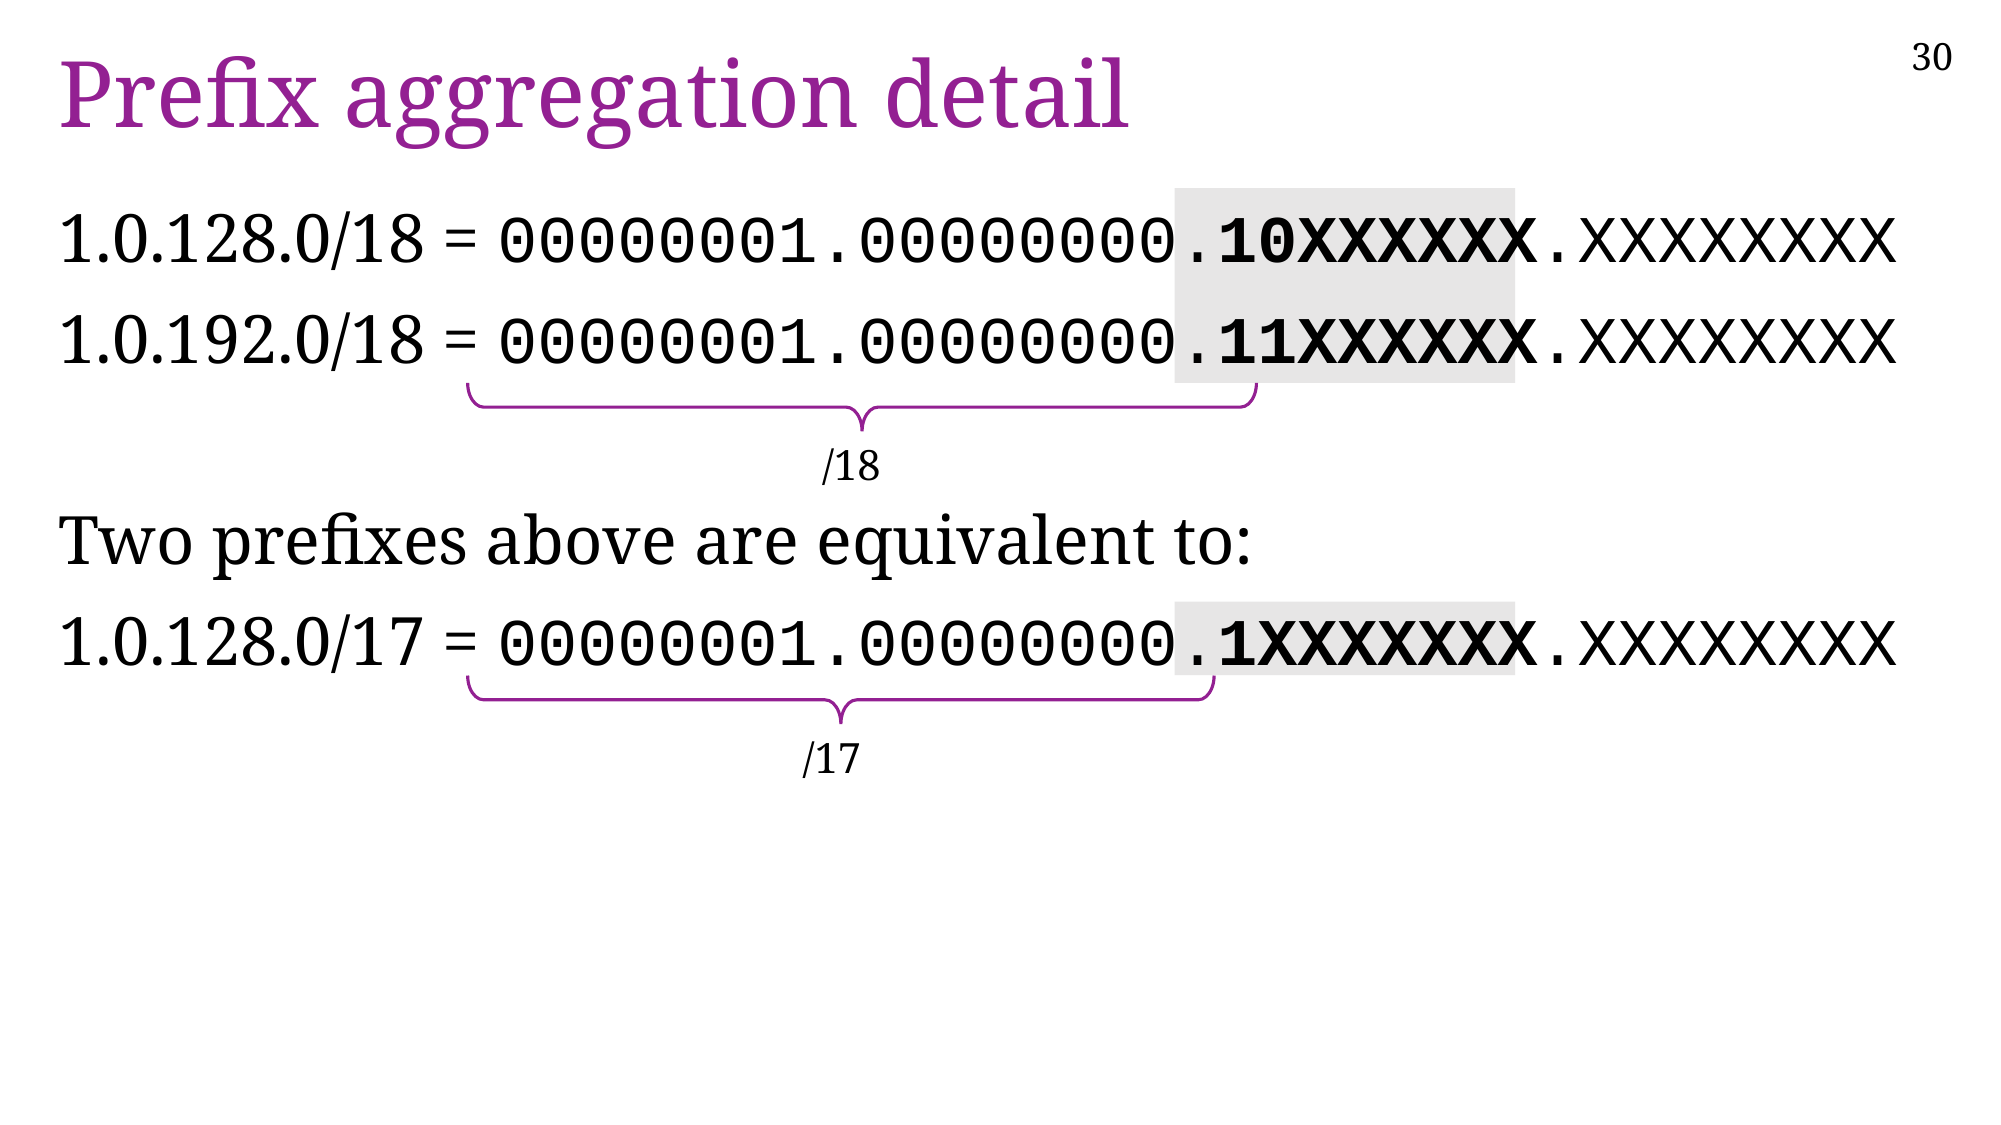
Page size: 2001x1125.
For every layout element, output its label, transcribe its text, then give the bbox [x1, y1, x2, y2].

title Prefix aggregation detail [43, 25, 1953, 171]
list 1.0.128.0/18 = 00000001.00000000.10XXXXXX.XXXXXXXX 1.0.192.0/18 = 00000001.00000000.11XXXXXX.XXXXXXXX Two prefixes above are equivalent to: 1.0.128.0/17 = 00000001.00000000.1XXXXXXX.XXXXXXXX [43, 188, 1953, 1106]
text_box /18 [807, 431, 919, 497]
text_box [467, 675, 1215, 724]
text_box [467, 382, 1257, 431]
text_box /17 [787, 724, 893, 789]
